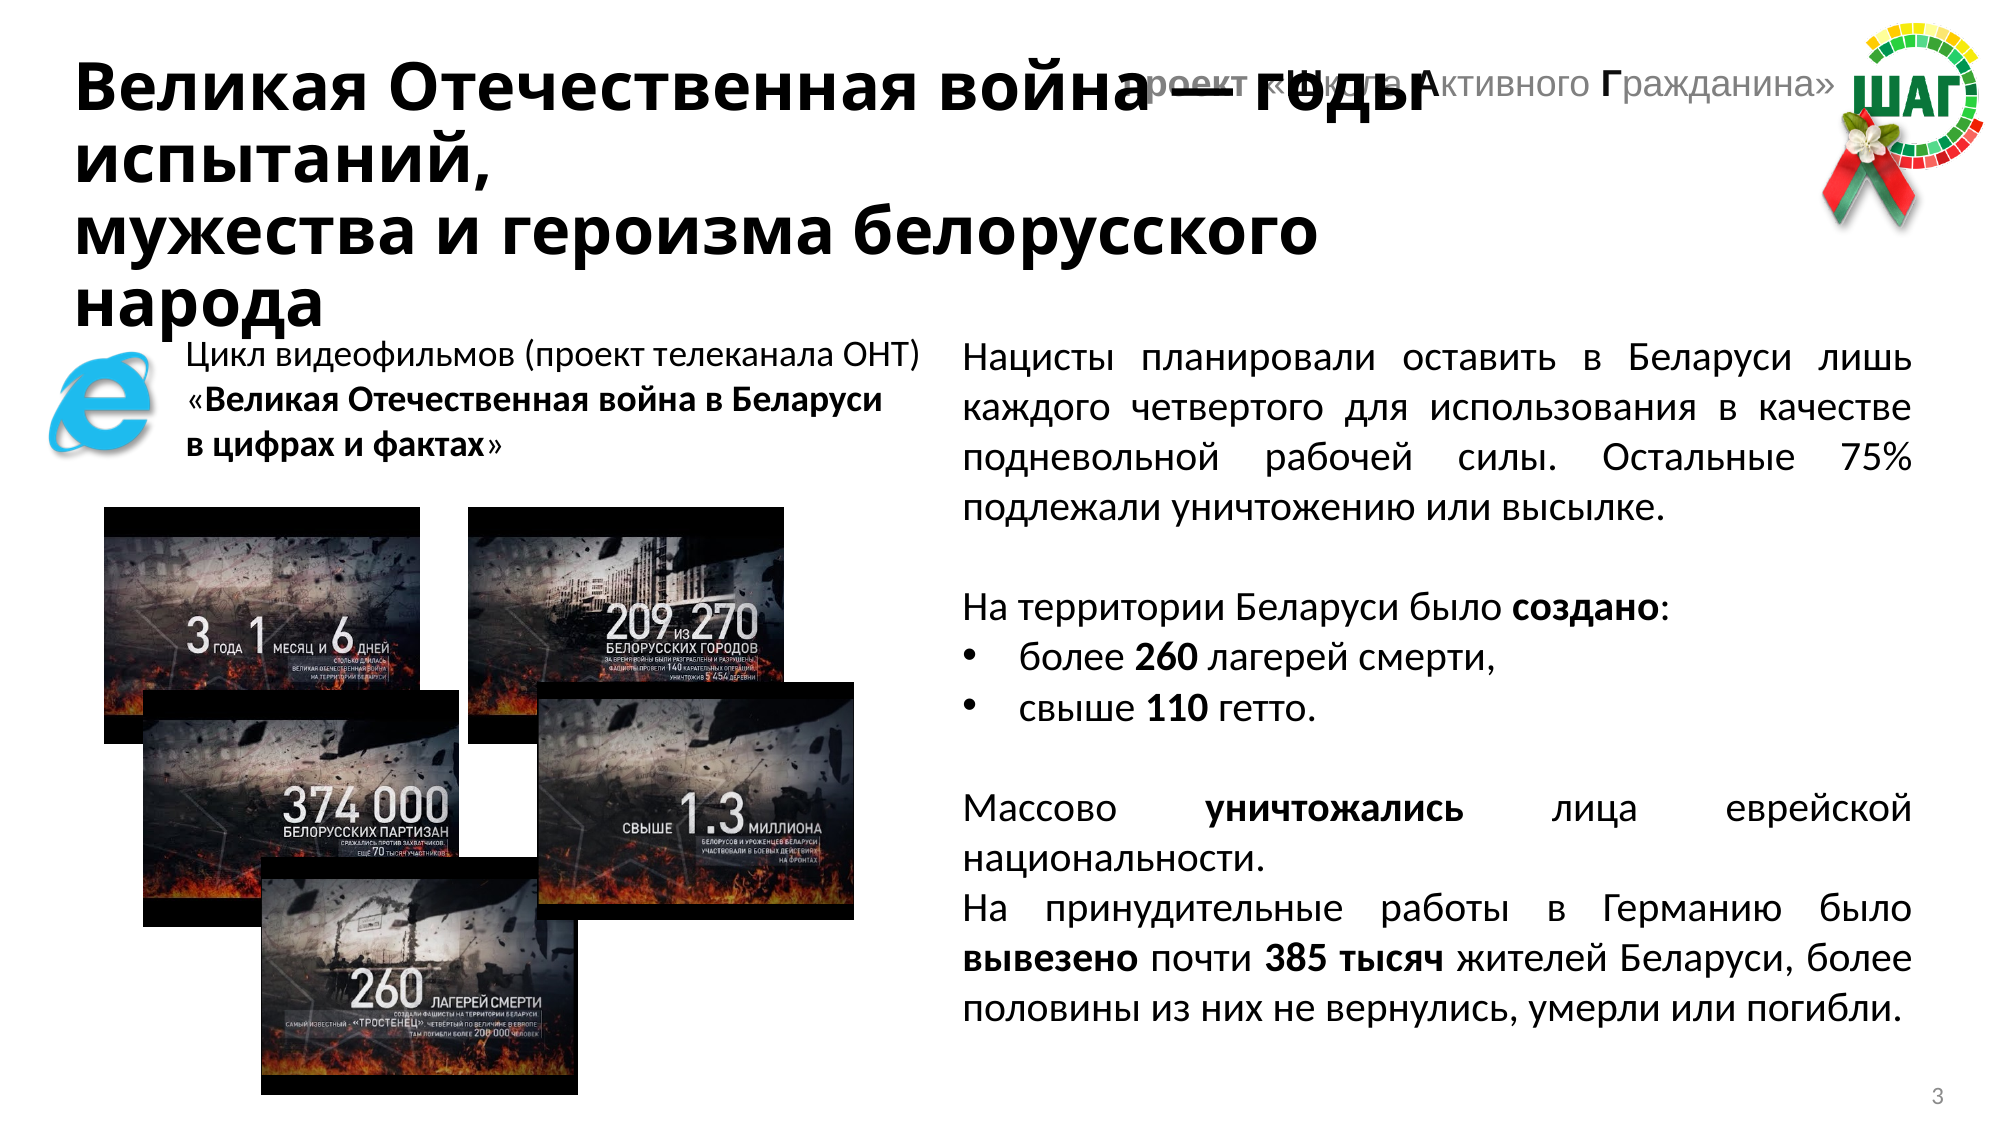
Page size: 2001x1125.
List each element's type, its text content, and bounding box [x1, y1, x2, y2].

picture [468, 507, 784, 744]
picture [1818, 21, 1985, 232]
text_box Цикл видеофильмов (проект телеканала ОНТ) «Великая Отечественная война в Беларуси в цифрах и фактах» [170, 321, 938, 472]
text_box Великая Отечественная война — годы испытаний, мужества и героизма белорусского народа [58, 146, 1495, 248]
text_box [538, 683, 854, 920]
text_box Нацисты планировали оставить в Беларуси лишь каждого четвертого для использования в качестве подневольной рабочей силы. Остальные 75% подлежали уничтожению или высылке. На территории Беларуси было создано: более 260 лагерей смерти, свыше 110 гетто. Массово уничтожались лица еврейской национальности. На принудительные работы в Германию было вывезено почти 385 тысяч жителей Беларуси, более половины из них не вернулись, умерли или погибли. [947, 321, 1928, 1037]
picture [104, 507, 459, 927]
slide_number 3 [1606, 1069, 1960, 1119]
picture [43, 346, 165, 467]
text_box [261, 857, 577, 1095]
